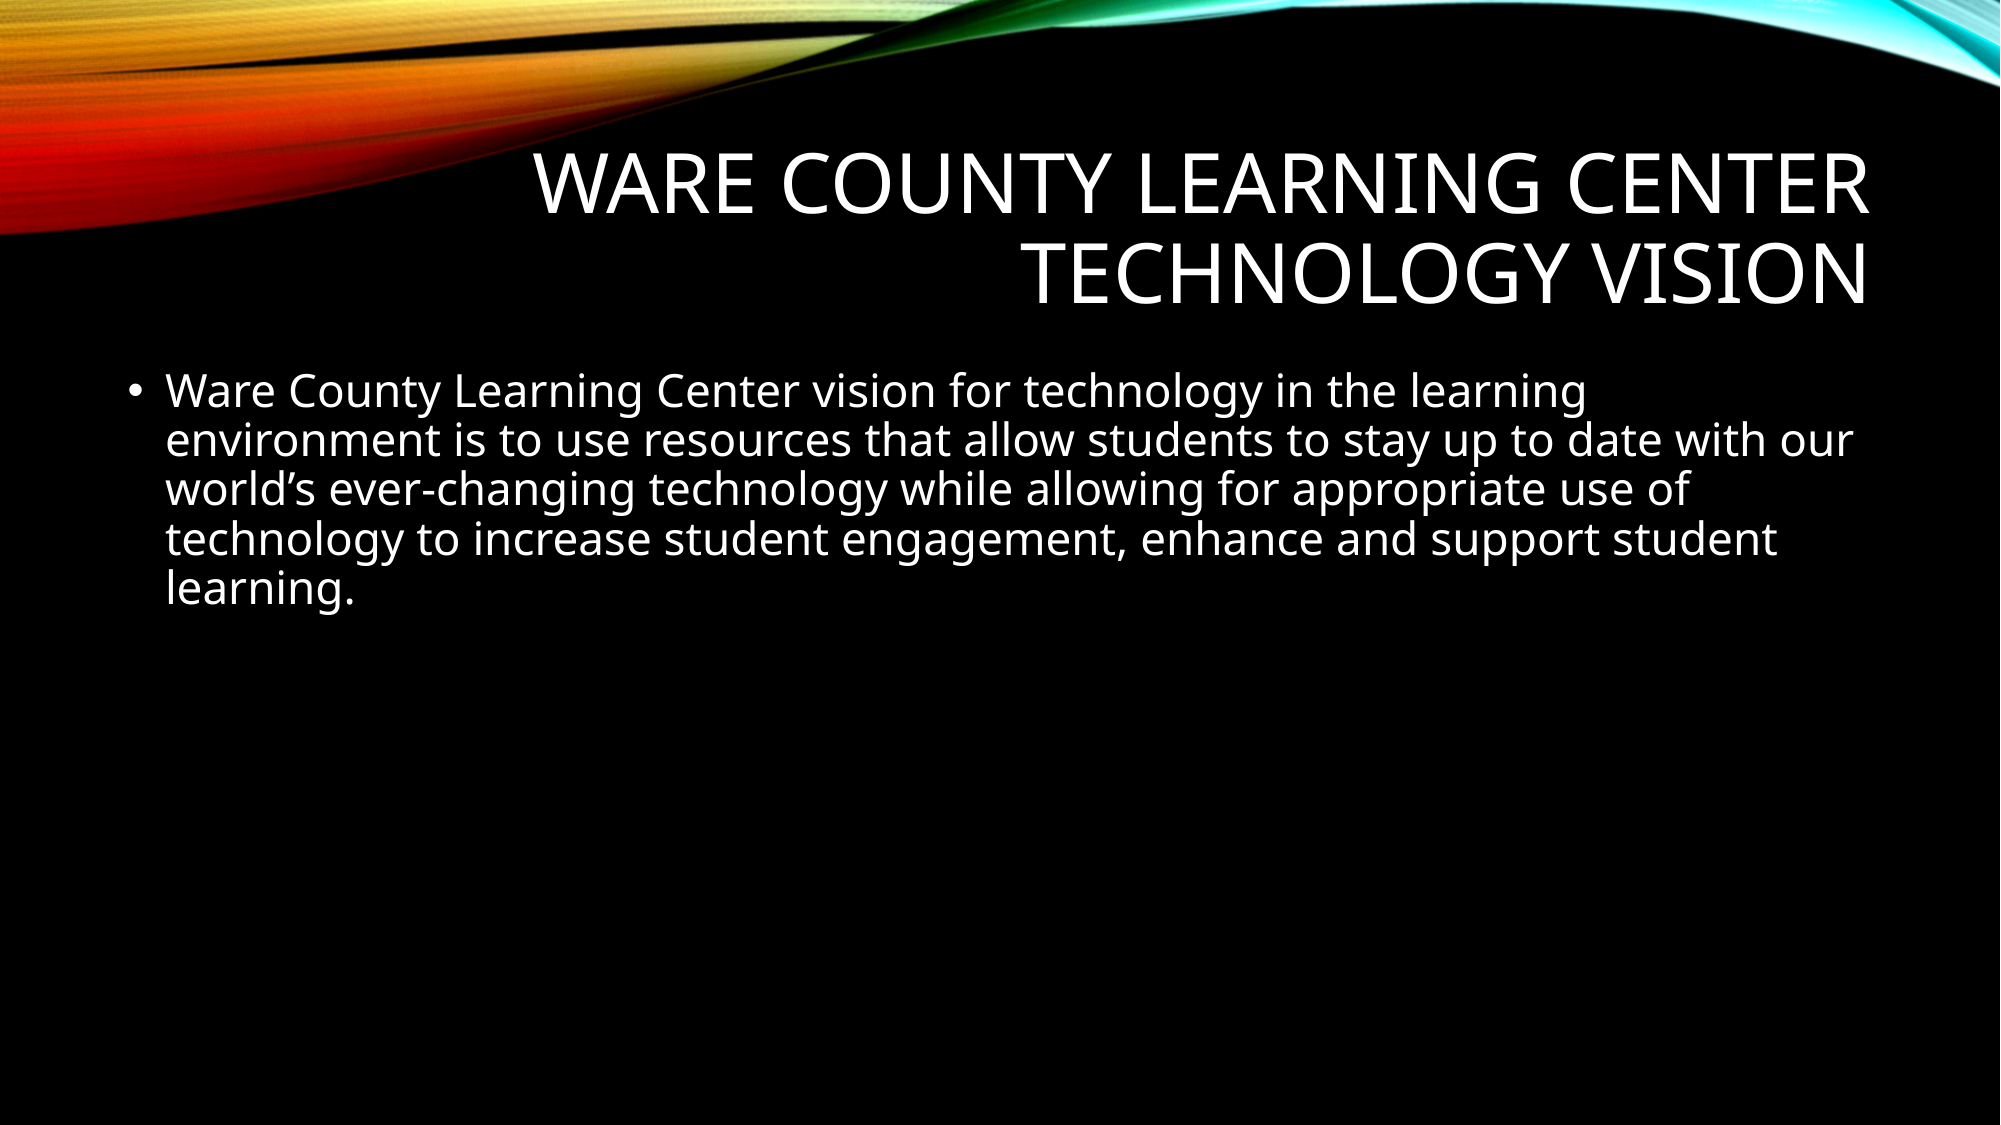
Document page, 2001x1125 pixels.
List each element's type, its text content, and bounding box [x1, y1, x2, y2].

picture [0, 0, 2000, 237]
list Ware County Learning Center vision for technology in the learning environment is to use resources that allow students to stay up to date with our world’s ever-changing technology while allowing for appropriate use of technology to increase student engagement, enhance and support student learning. [112, 360, 1888, 1021]
title Ware County Learning Center Technology Vision [474, 125, 1888, 338]
